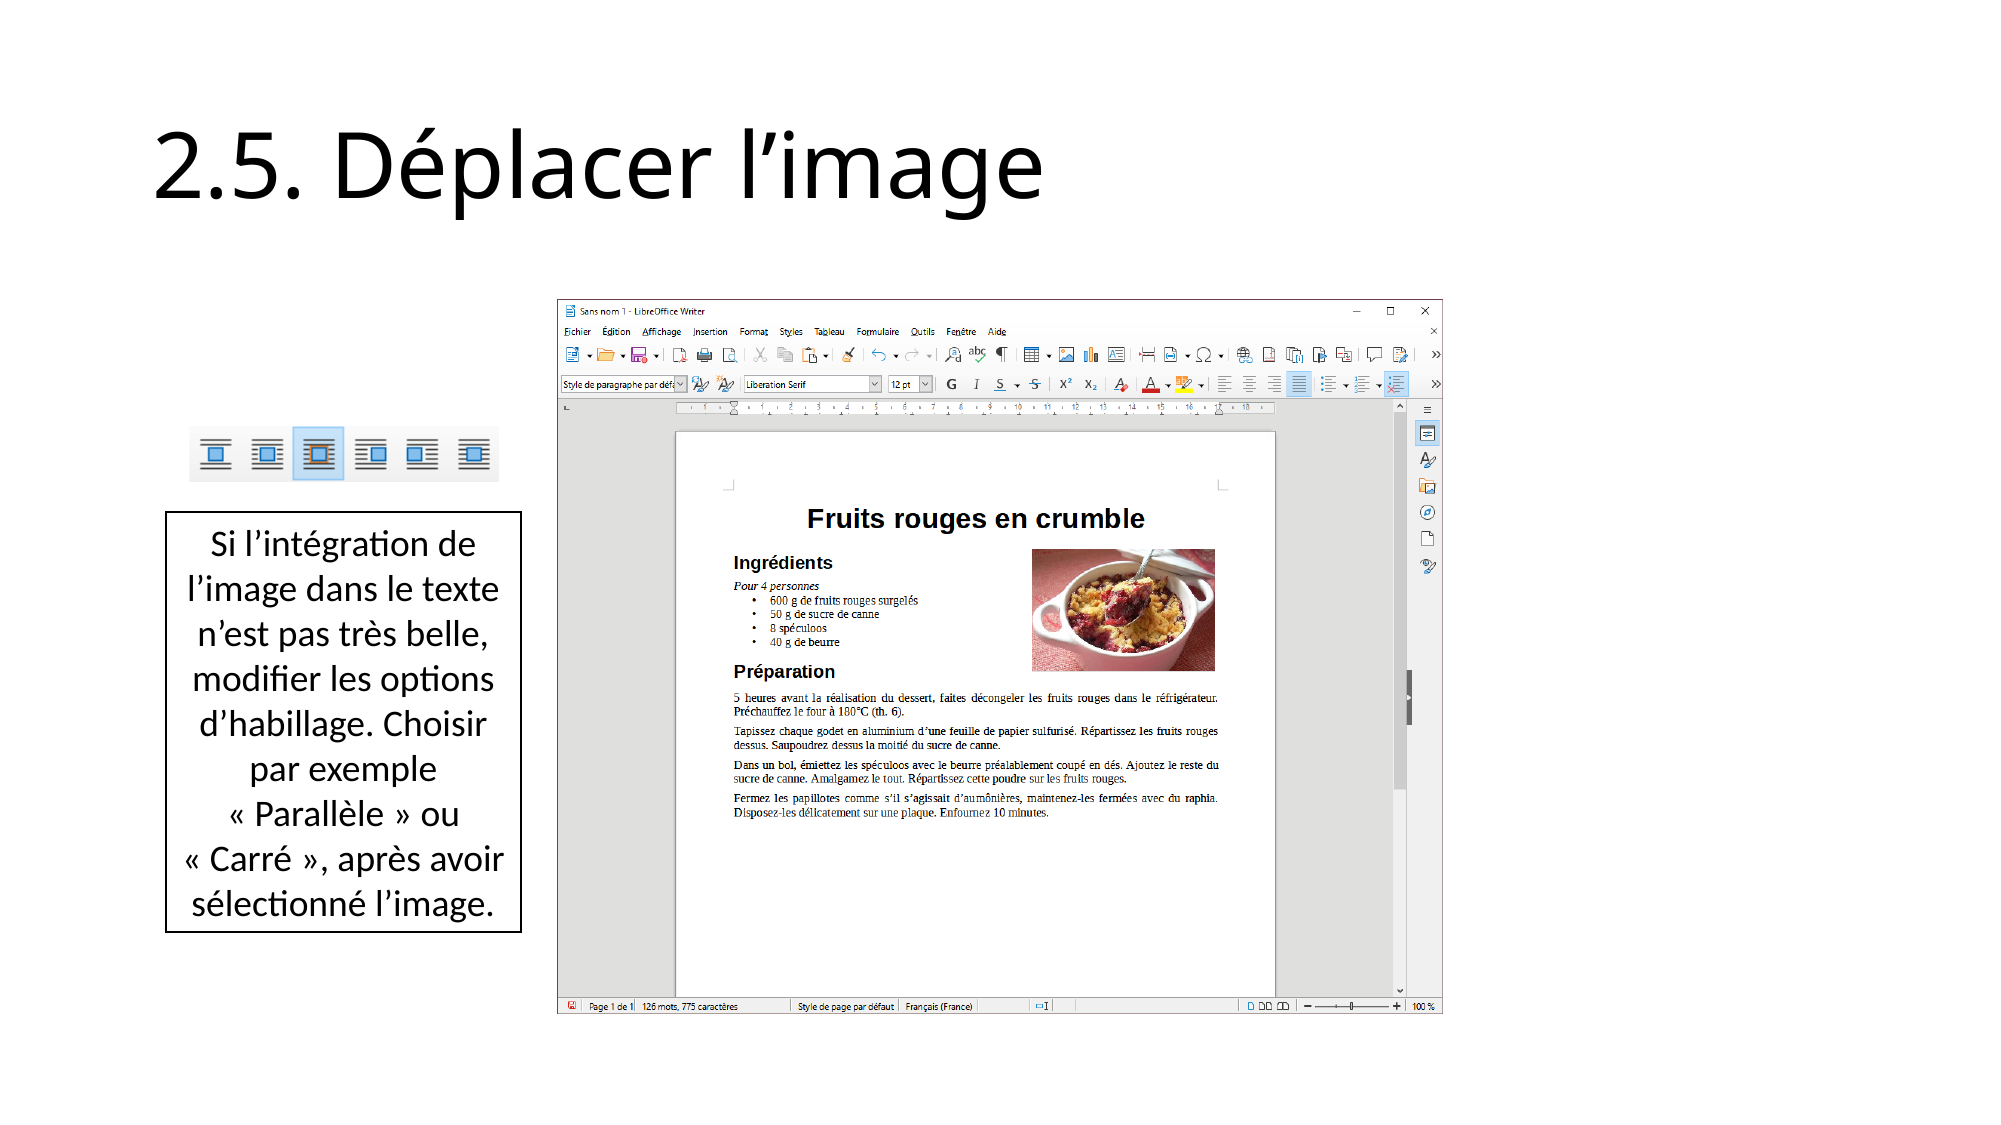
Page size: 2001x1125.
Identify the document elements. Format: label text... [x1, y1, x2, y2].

title 2.5. Déplacer l’image [137, 59, 1863, 278]
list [557, 299, 1443, 1014]
picture [189, 425, 499, 482]
text_box Si l’intégration de l’image dans le texte n’est pas très belle, modifier les options d’habillage. Choisir par exemple « Parallèle » ou « Carré », après avoir sélectionné l’image. [165, 511, 522, 933]
